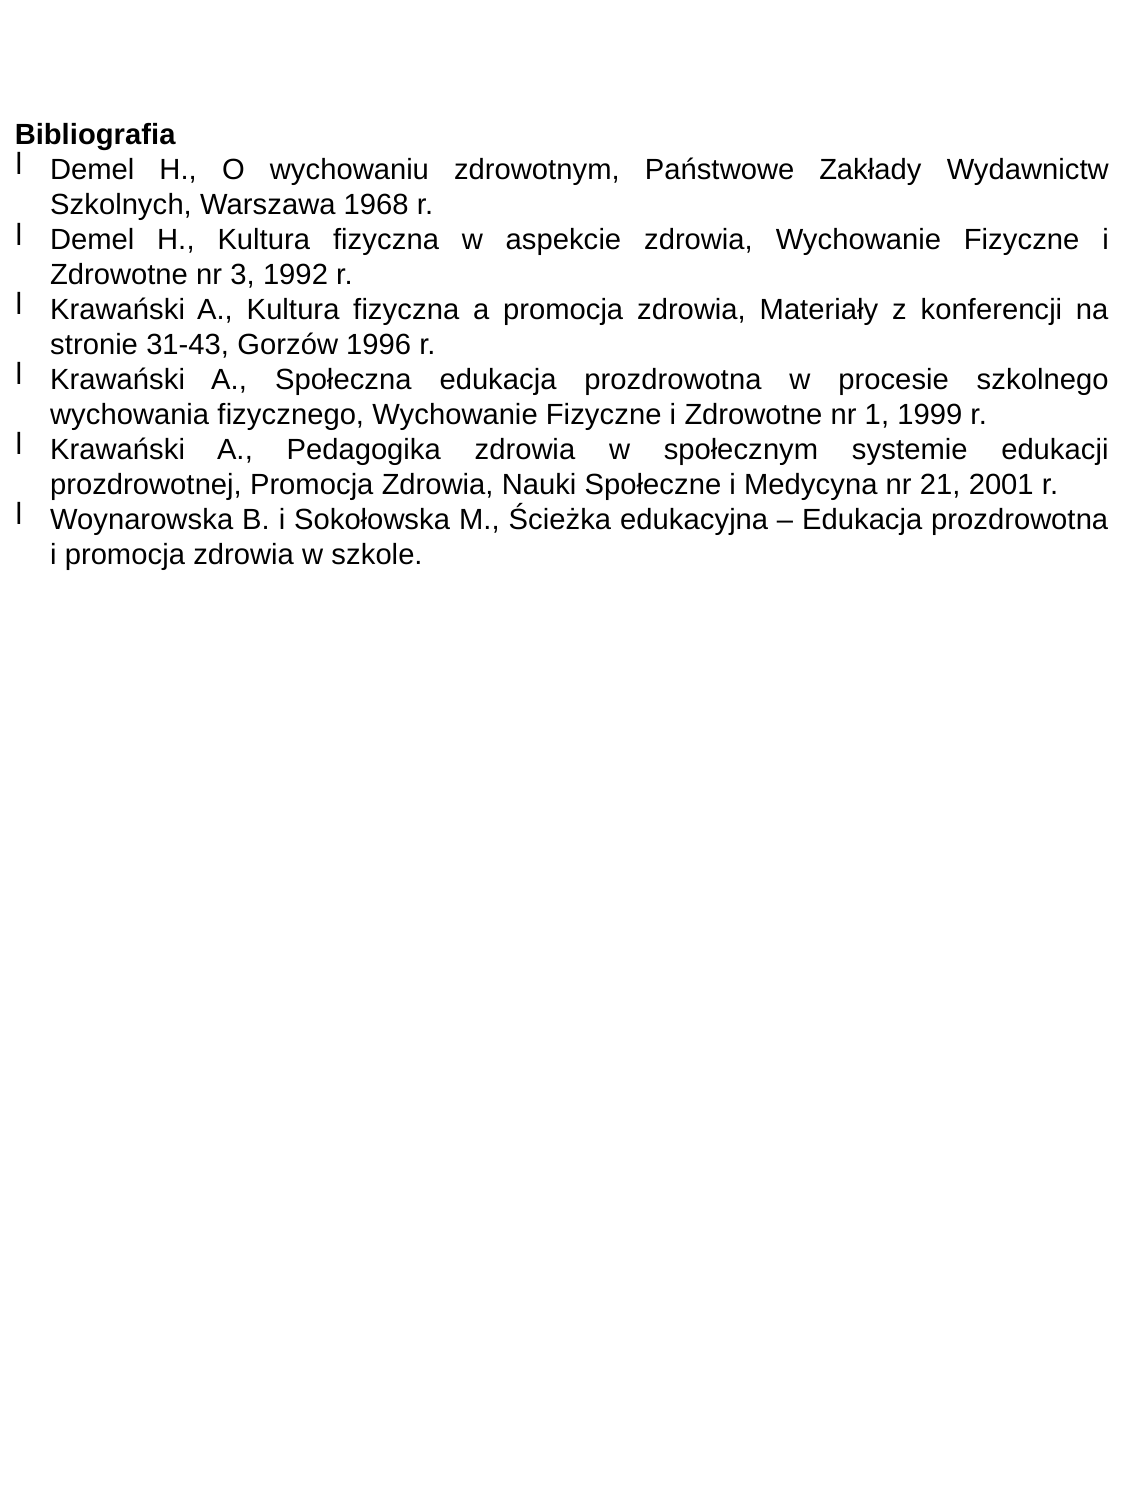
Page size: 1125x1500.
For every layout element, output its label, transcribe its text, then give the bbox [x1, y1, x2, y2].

text_box Bibliografia Demel H., O wychowaniu zdrowotnym, Państwowe Zakłady Wydawnictw Szkolnych, Warszawa 1968 r. Demel H., Kultura fizyczna w aspekcie zdrowia, Wychowanie Fizyczne i Zdrowotne nr 3, 1992 r. Krawański A., Kultura fizyczna a promocja zdrowia, Materiały z konferencji na stronie 31-43, Gorzów 1996 r. Krawański A., Społeczna edukacja prozdrowotna w procesie szkolnego wychowania fizycznego, Wychowanie Fizyczne i Zdrowotne nr 1, 1999 r. Krawański A., Pedagogika zdrowia w społecznym systemie edukacji prozdrowotnej, Promocja Zdrowia, Nauki Społeczne i Medycyna nr 21, 2001 r. Woynarowska B. i Sokołowska M., Ścieżka edukacyjna – Edukacja prozdrowotna i promocja zdrowia w szkole. [0, 108, 1125, 613]
